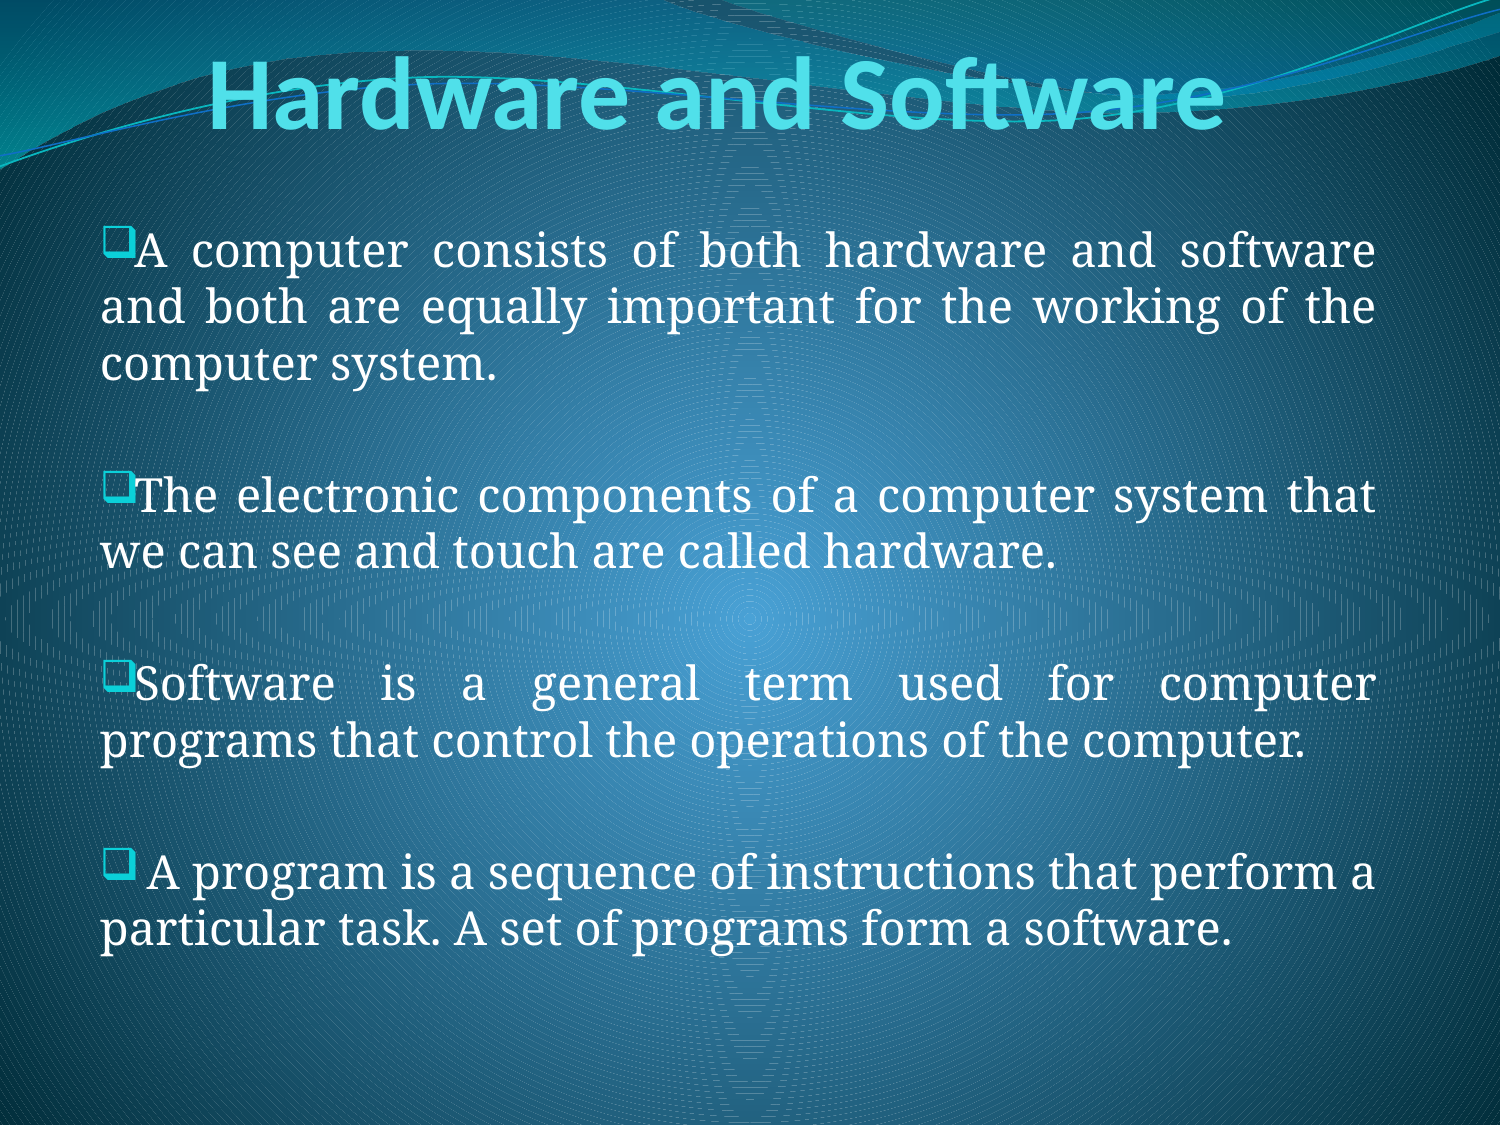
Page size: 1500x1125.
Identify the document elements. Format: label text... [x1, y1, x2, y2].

subtitle A computer consists of both hardware and software and both are equally important for the working of the computer system. The electronic components of a computer system that we can see and touch are called hardware. Software is a general term used for computer programs that control the operations of the computer. A program is a sequence of instructions that perform a particular task. A set of programs form a software. [99, 212, 1389, 975]
title Hardware and Software [75, 24, 1363, 150]
